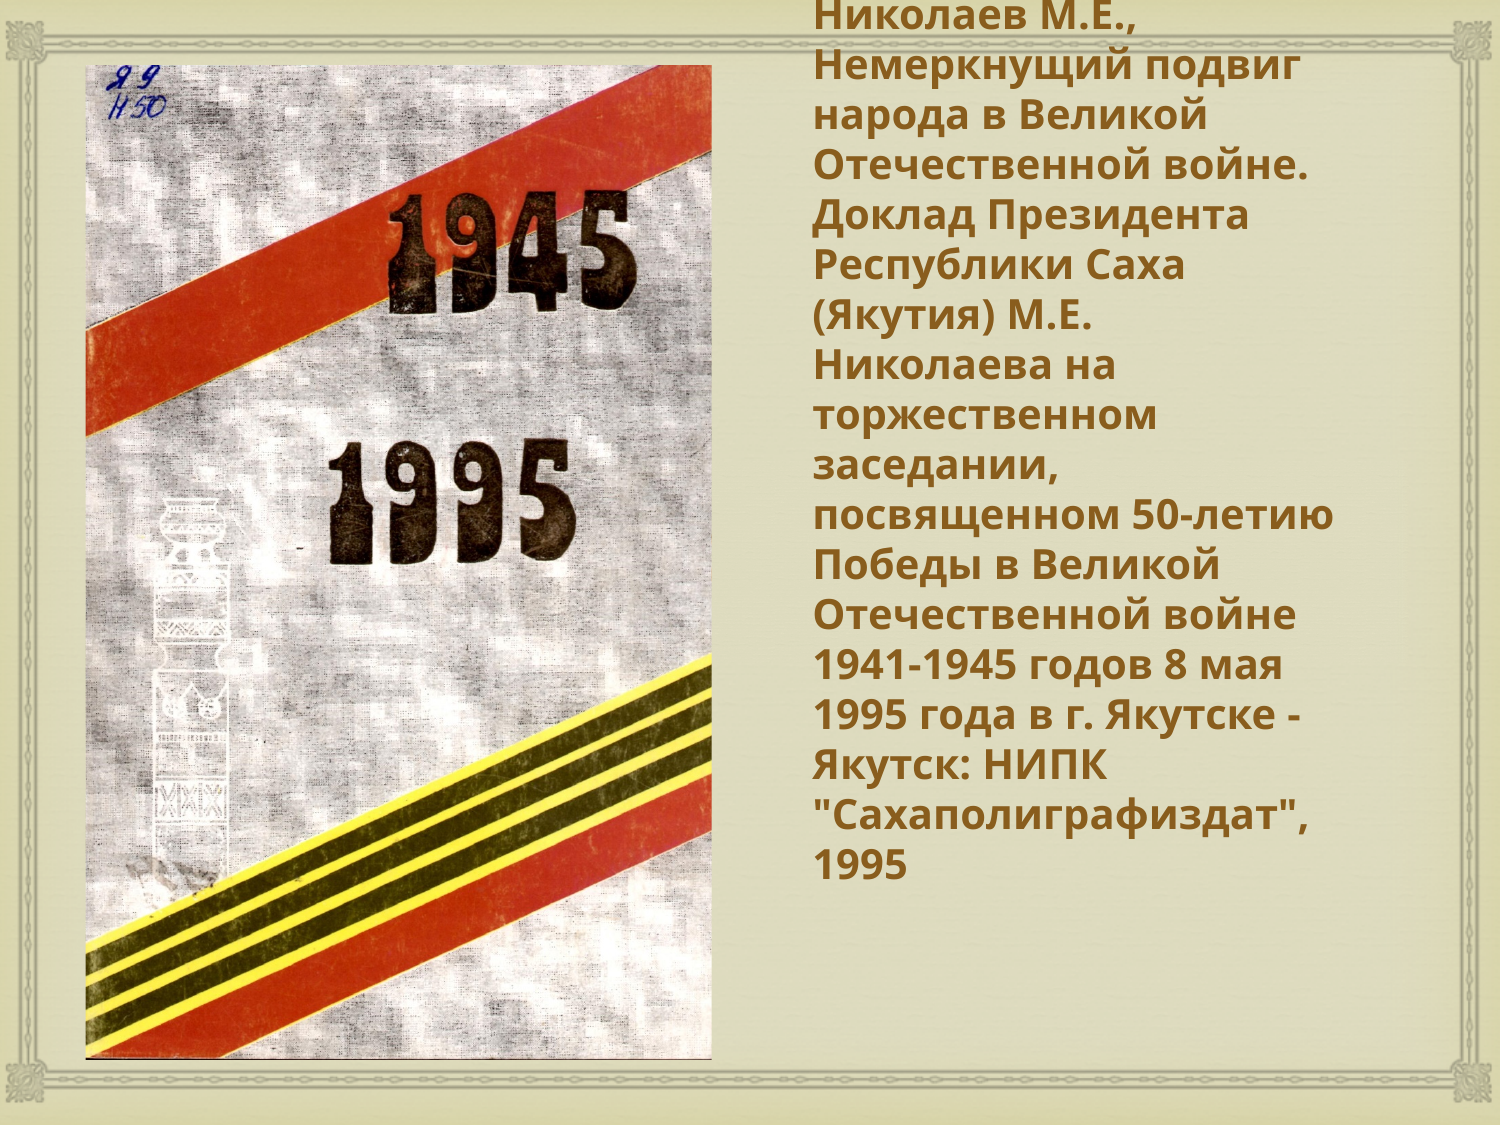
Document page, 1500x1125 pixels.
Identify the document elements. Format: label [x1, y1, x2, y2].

picture [0, 0, 1500, 1125]
list [85, 64, 713, 1060]
